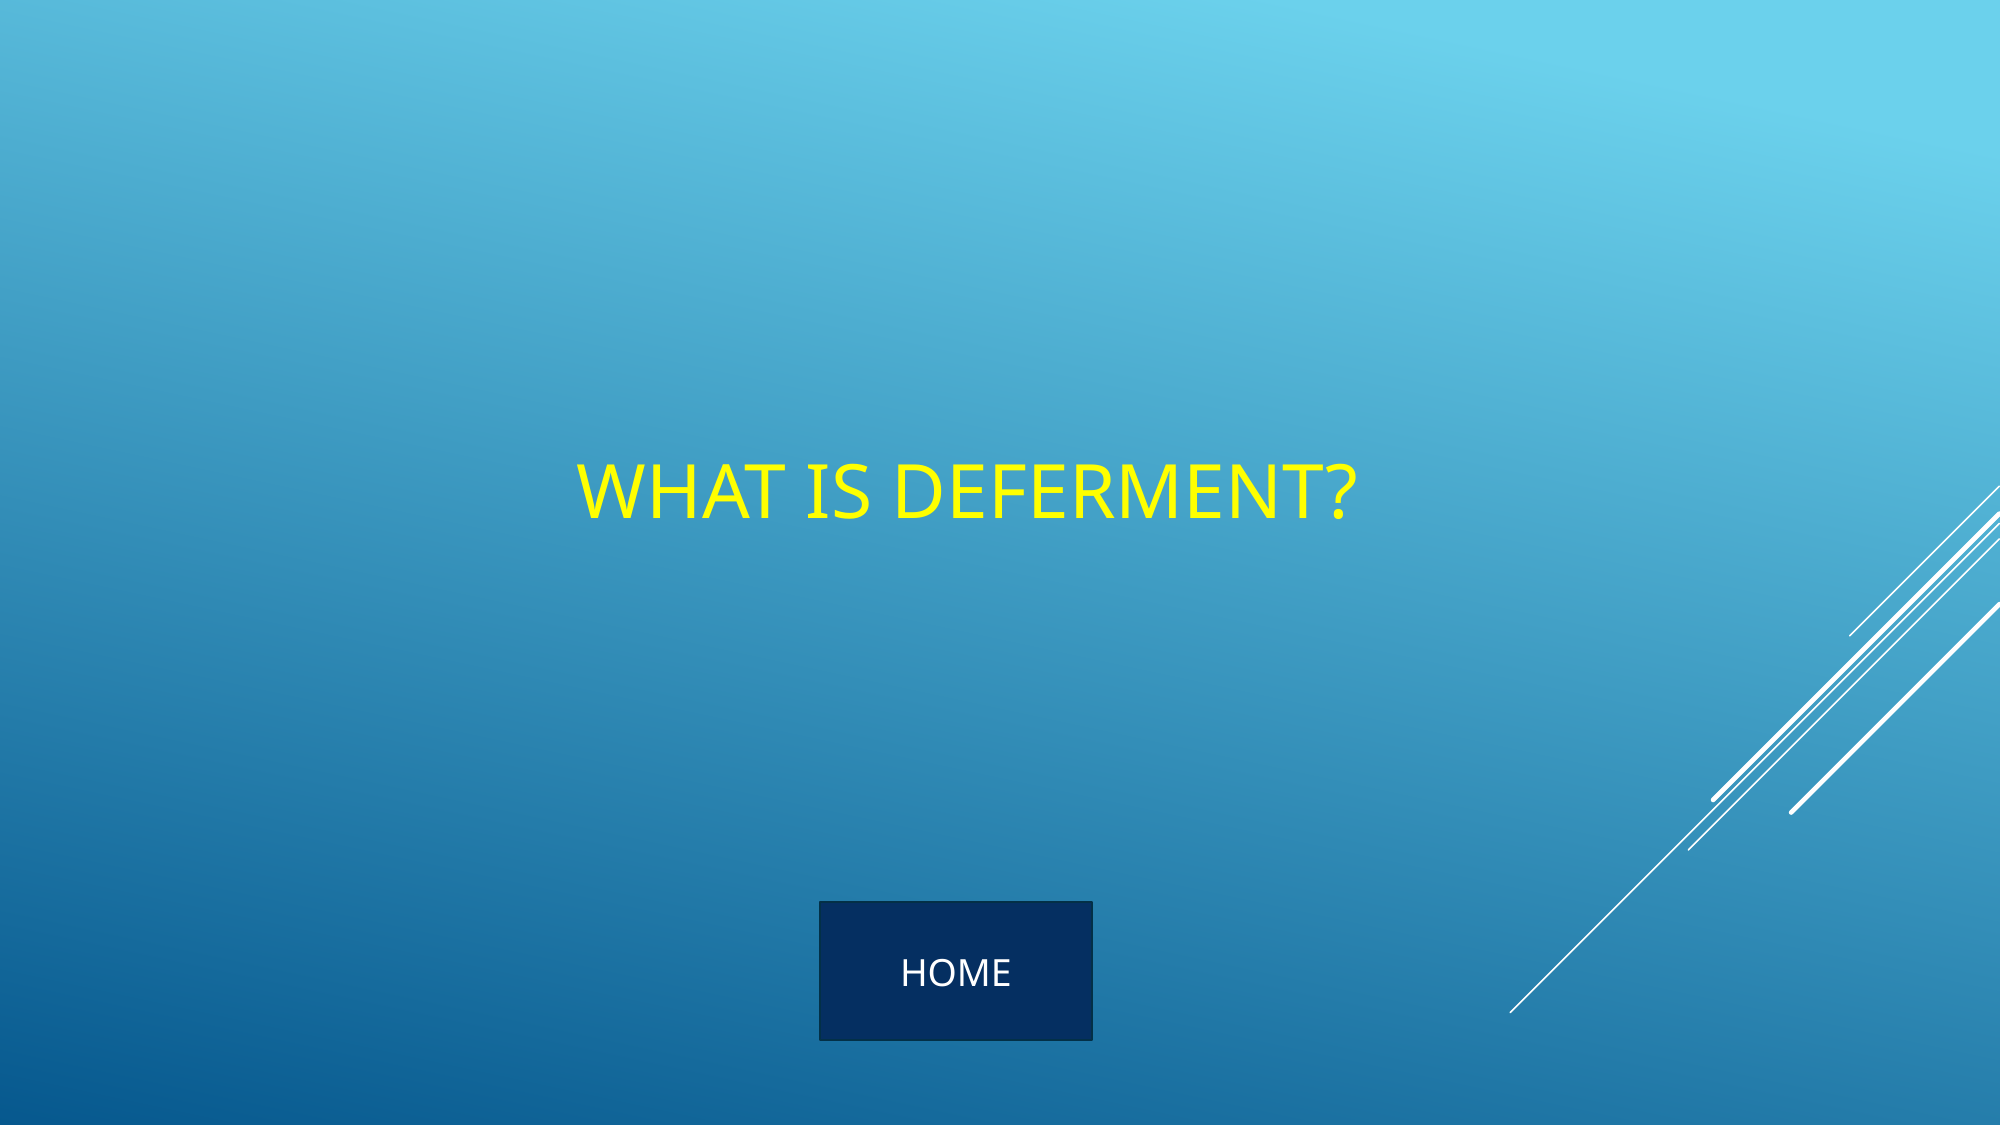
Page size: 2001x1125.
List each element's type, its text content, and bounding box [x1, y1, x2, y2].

text_box WHAT IS DEFERMENT? [291, 436, 1645, 541]
